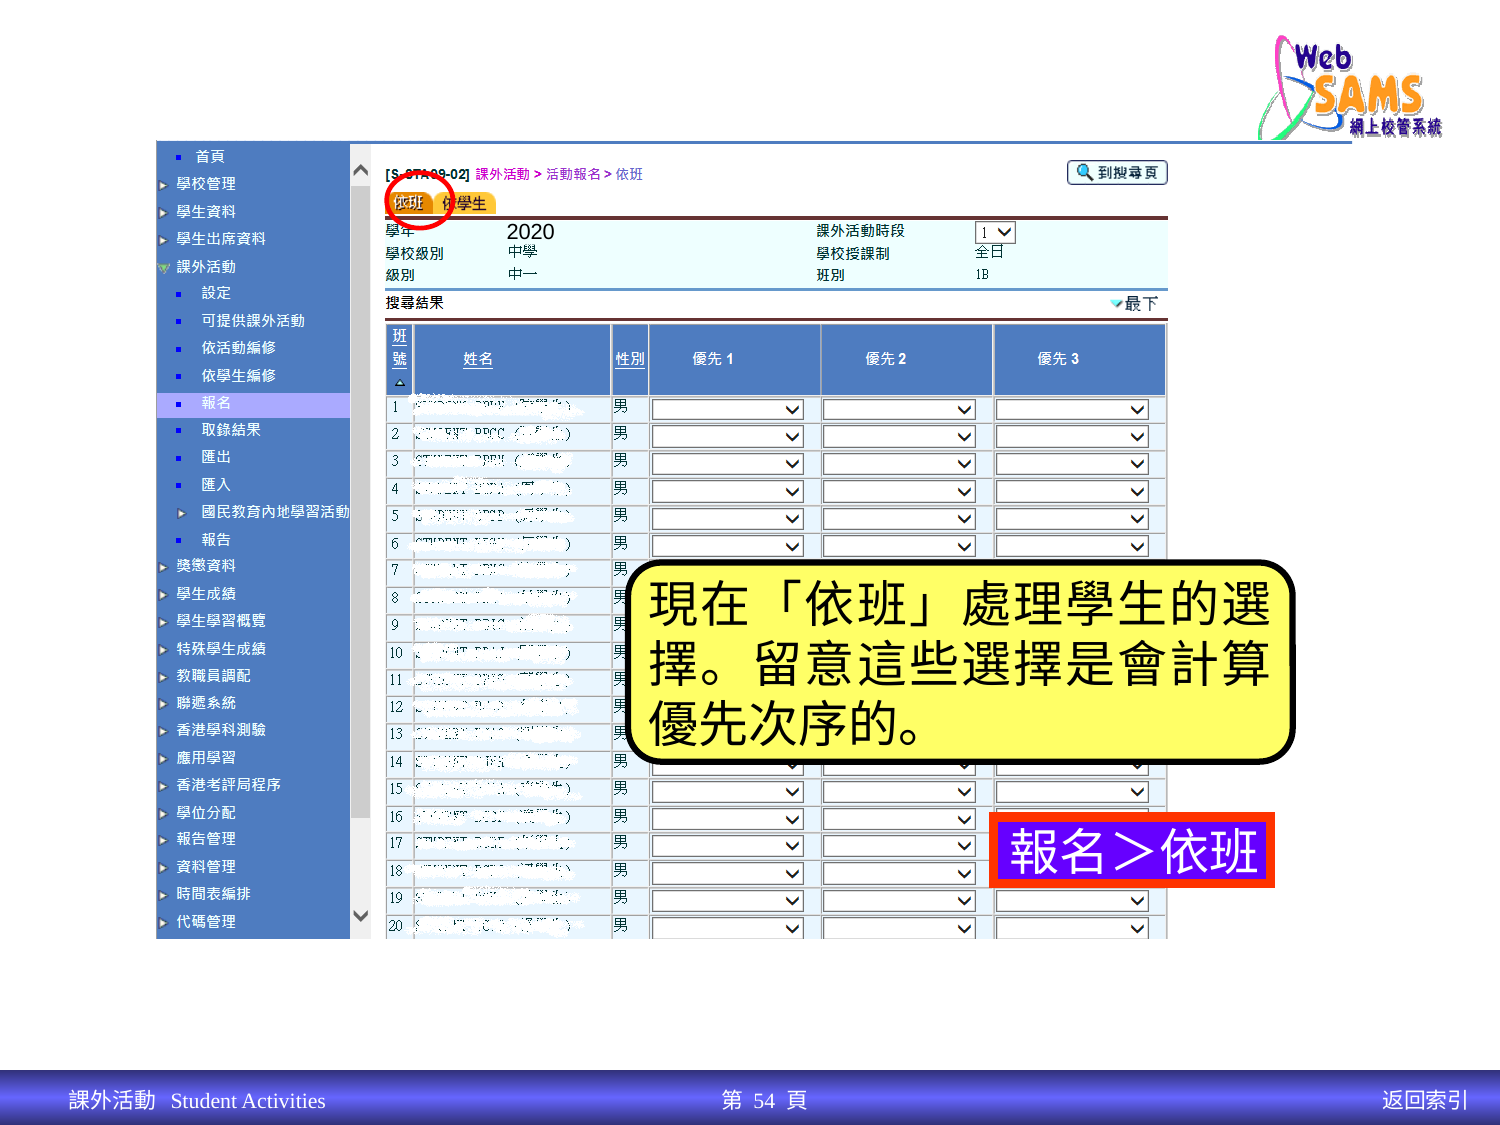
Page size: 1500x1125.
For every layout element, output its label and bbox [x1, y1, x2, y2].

picture [156, 28, 1451, 940]
